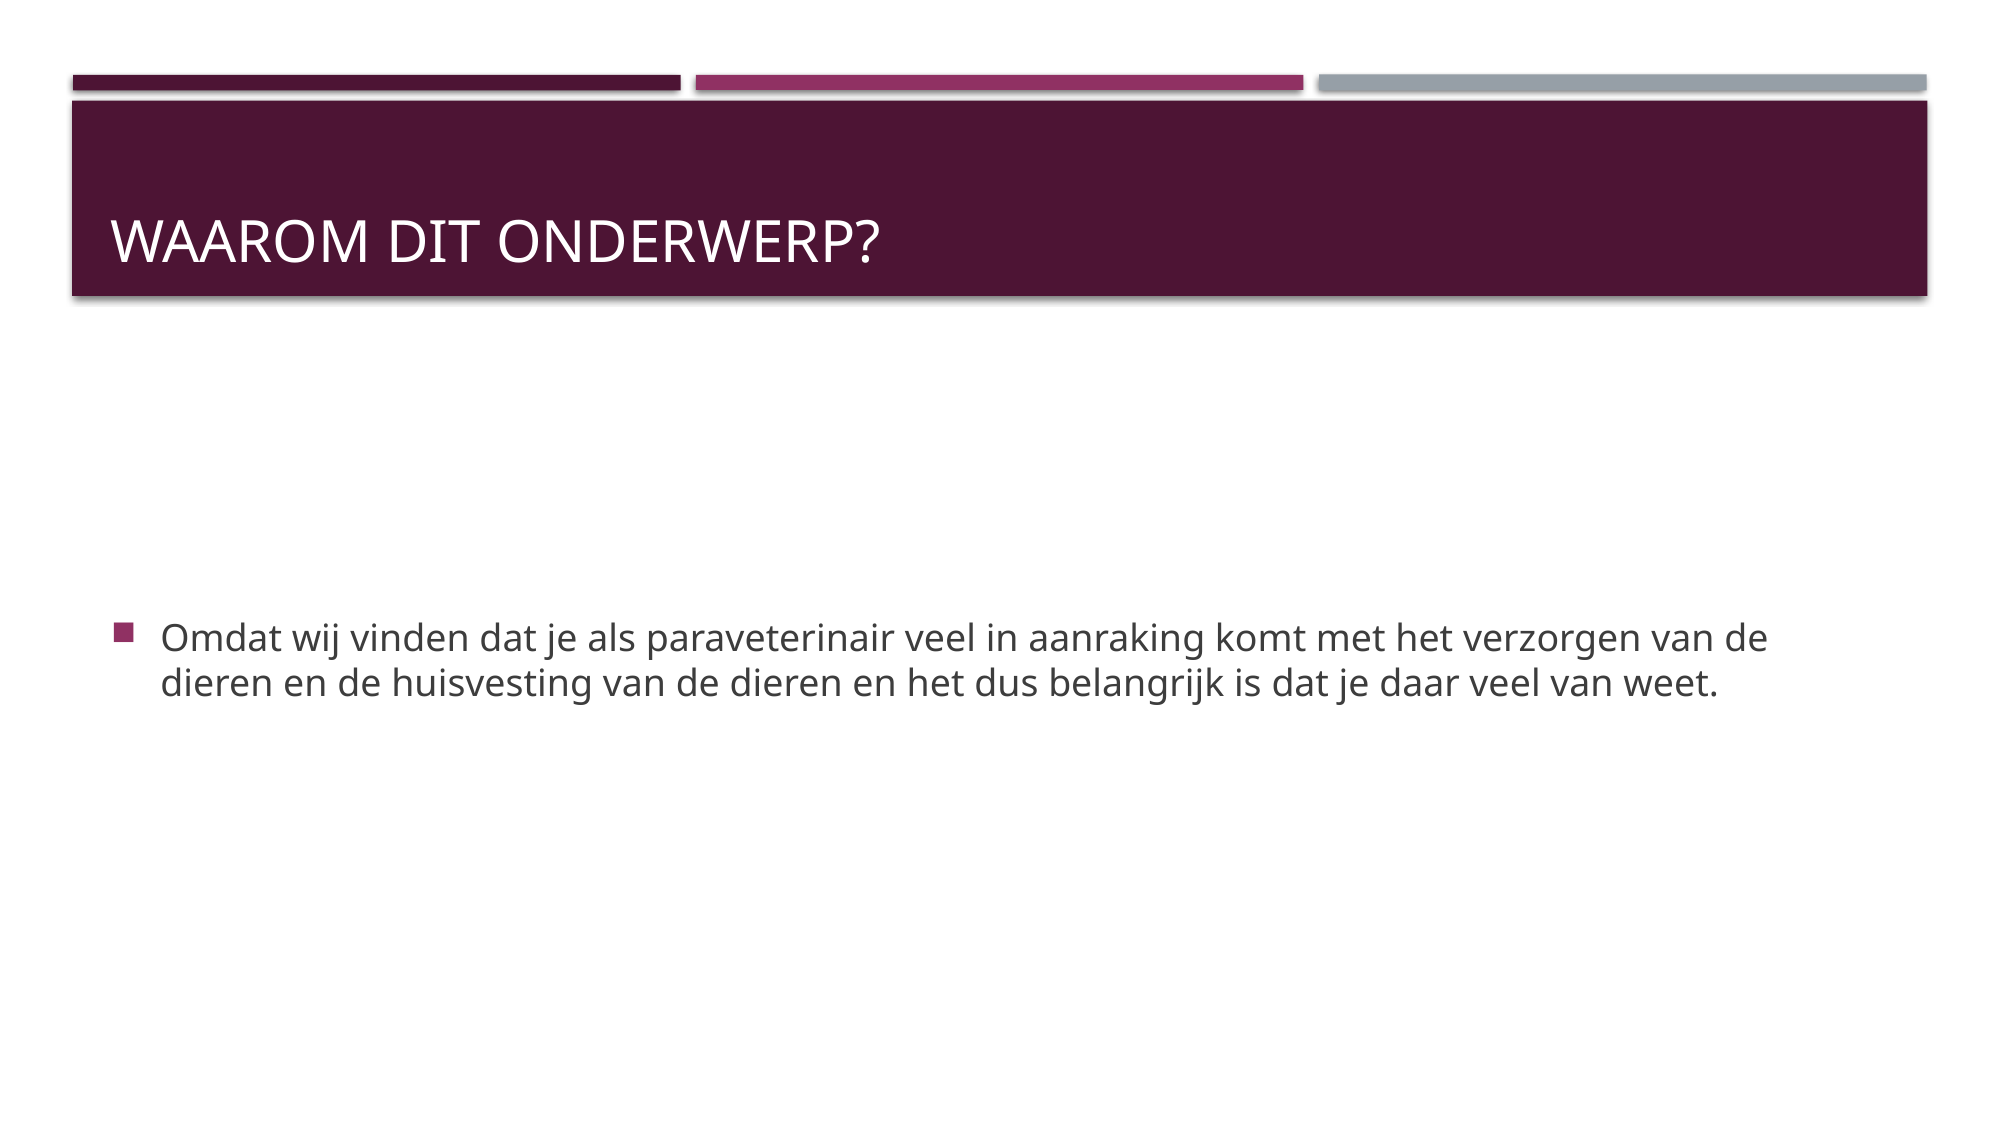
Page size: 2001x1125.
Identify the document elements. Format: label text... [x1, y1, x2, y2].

list Omdat wij vinden dat je als paraveterinair veel in aanraking komt met het verzorgen van de dieren en de huisvesting van de dieren en het dus belangrijk is dat je daar veel van weet. [95, 357, 1905, 962]
title Waarom dit onderwerp? [95, 115, 1905, 282]
